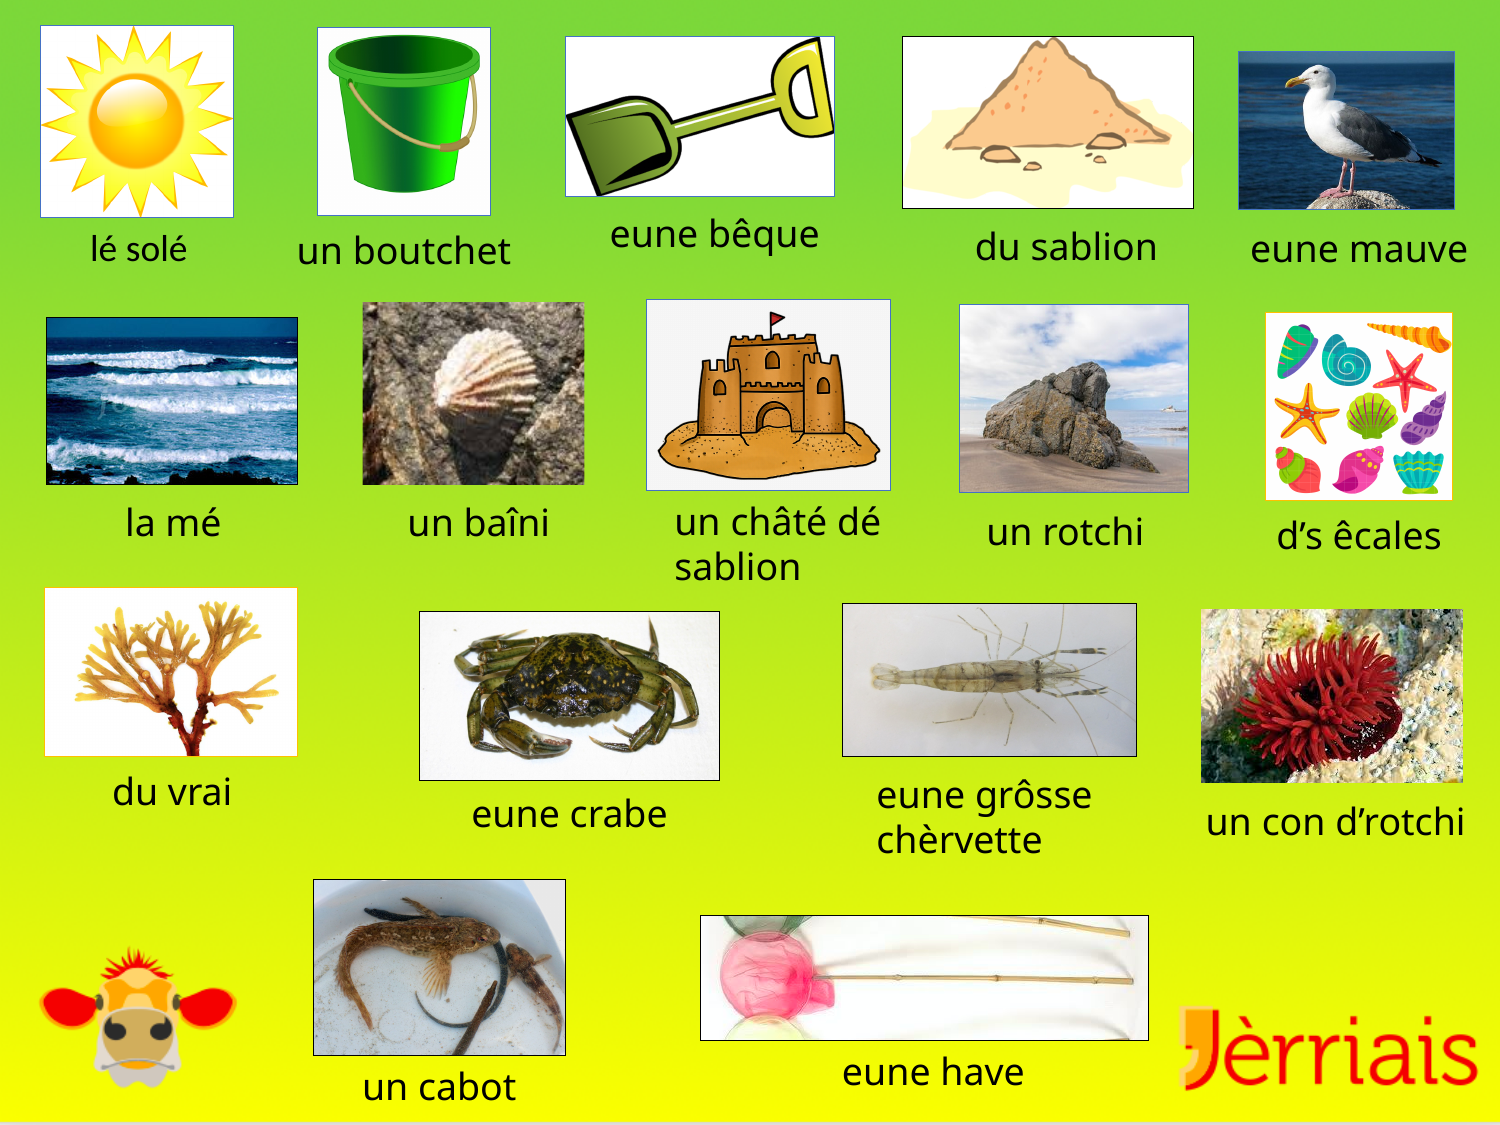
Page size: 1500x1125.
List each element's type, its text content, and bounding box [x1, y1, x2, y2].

text_box eune crabe [456, 782, 683, 843]
text_box du vrai [97, 760, 248, 821]
text_box eune bêque [594, 202, 835, 262]
text_box eune grôsse chèrvette [861, 763, 1118, 869]
text_box la mé [110, 492, 237, 552]
text_box eune have [827, 1041, 1040, 1101]
text_box un boutchet [281, 219, 527, 280]
text_box lé solé [75, 216, 236, 277]
text_box eune mauve [1235, 217, 1484, 278]
text_box un rotchi [971, 500, 1160, 560]
text_box d’s êcales [1261, 504, 1457, 565]
picture [0, 0, 1500, 1125]
text_box un châté dé sablion [659, 490, 907, 596]
text_box un con d’rotchi [1190, 790, 1481, 851]
text_box du sablion [960, 215, 1174, 276]
text_box un baîni [392, 492, 566, 552]
text_box un cabot [347, 1056, 532, 1116]
